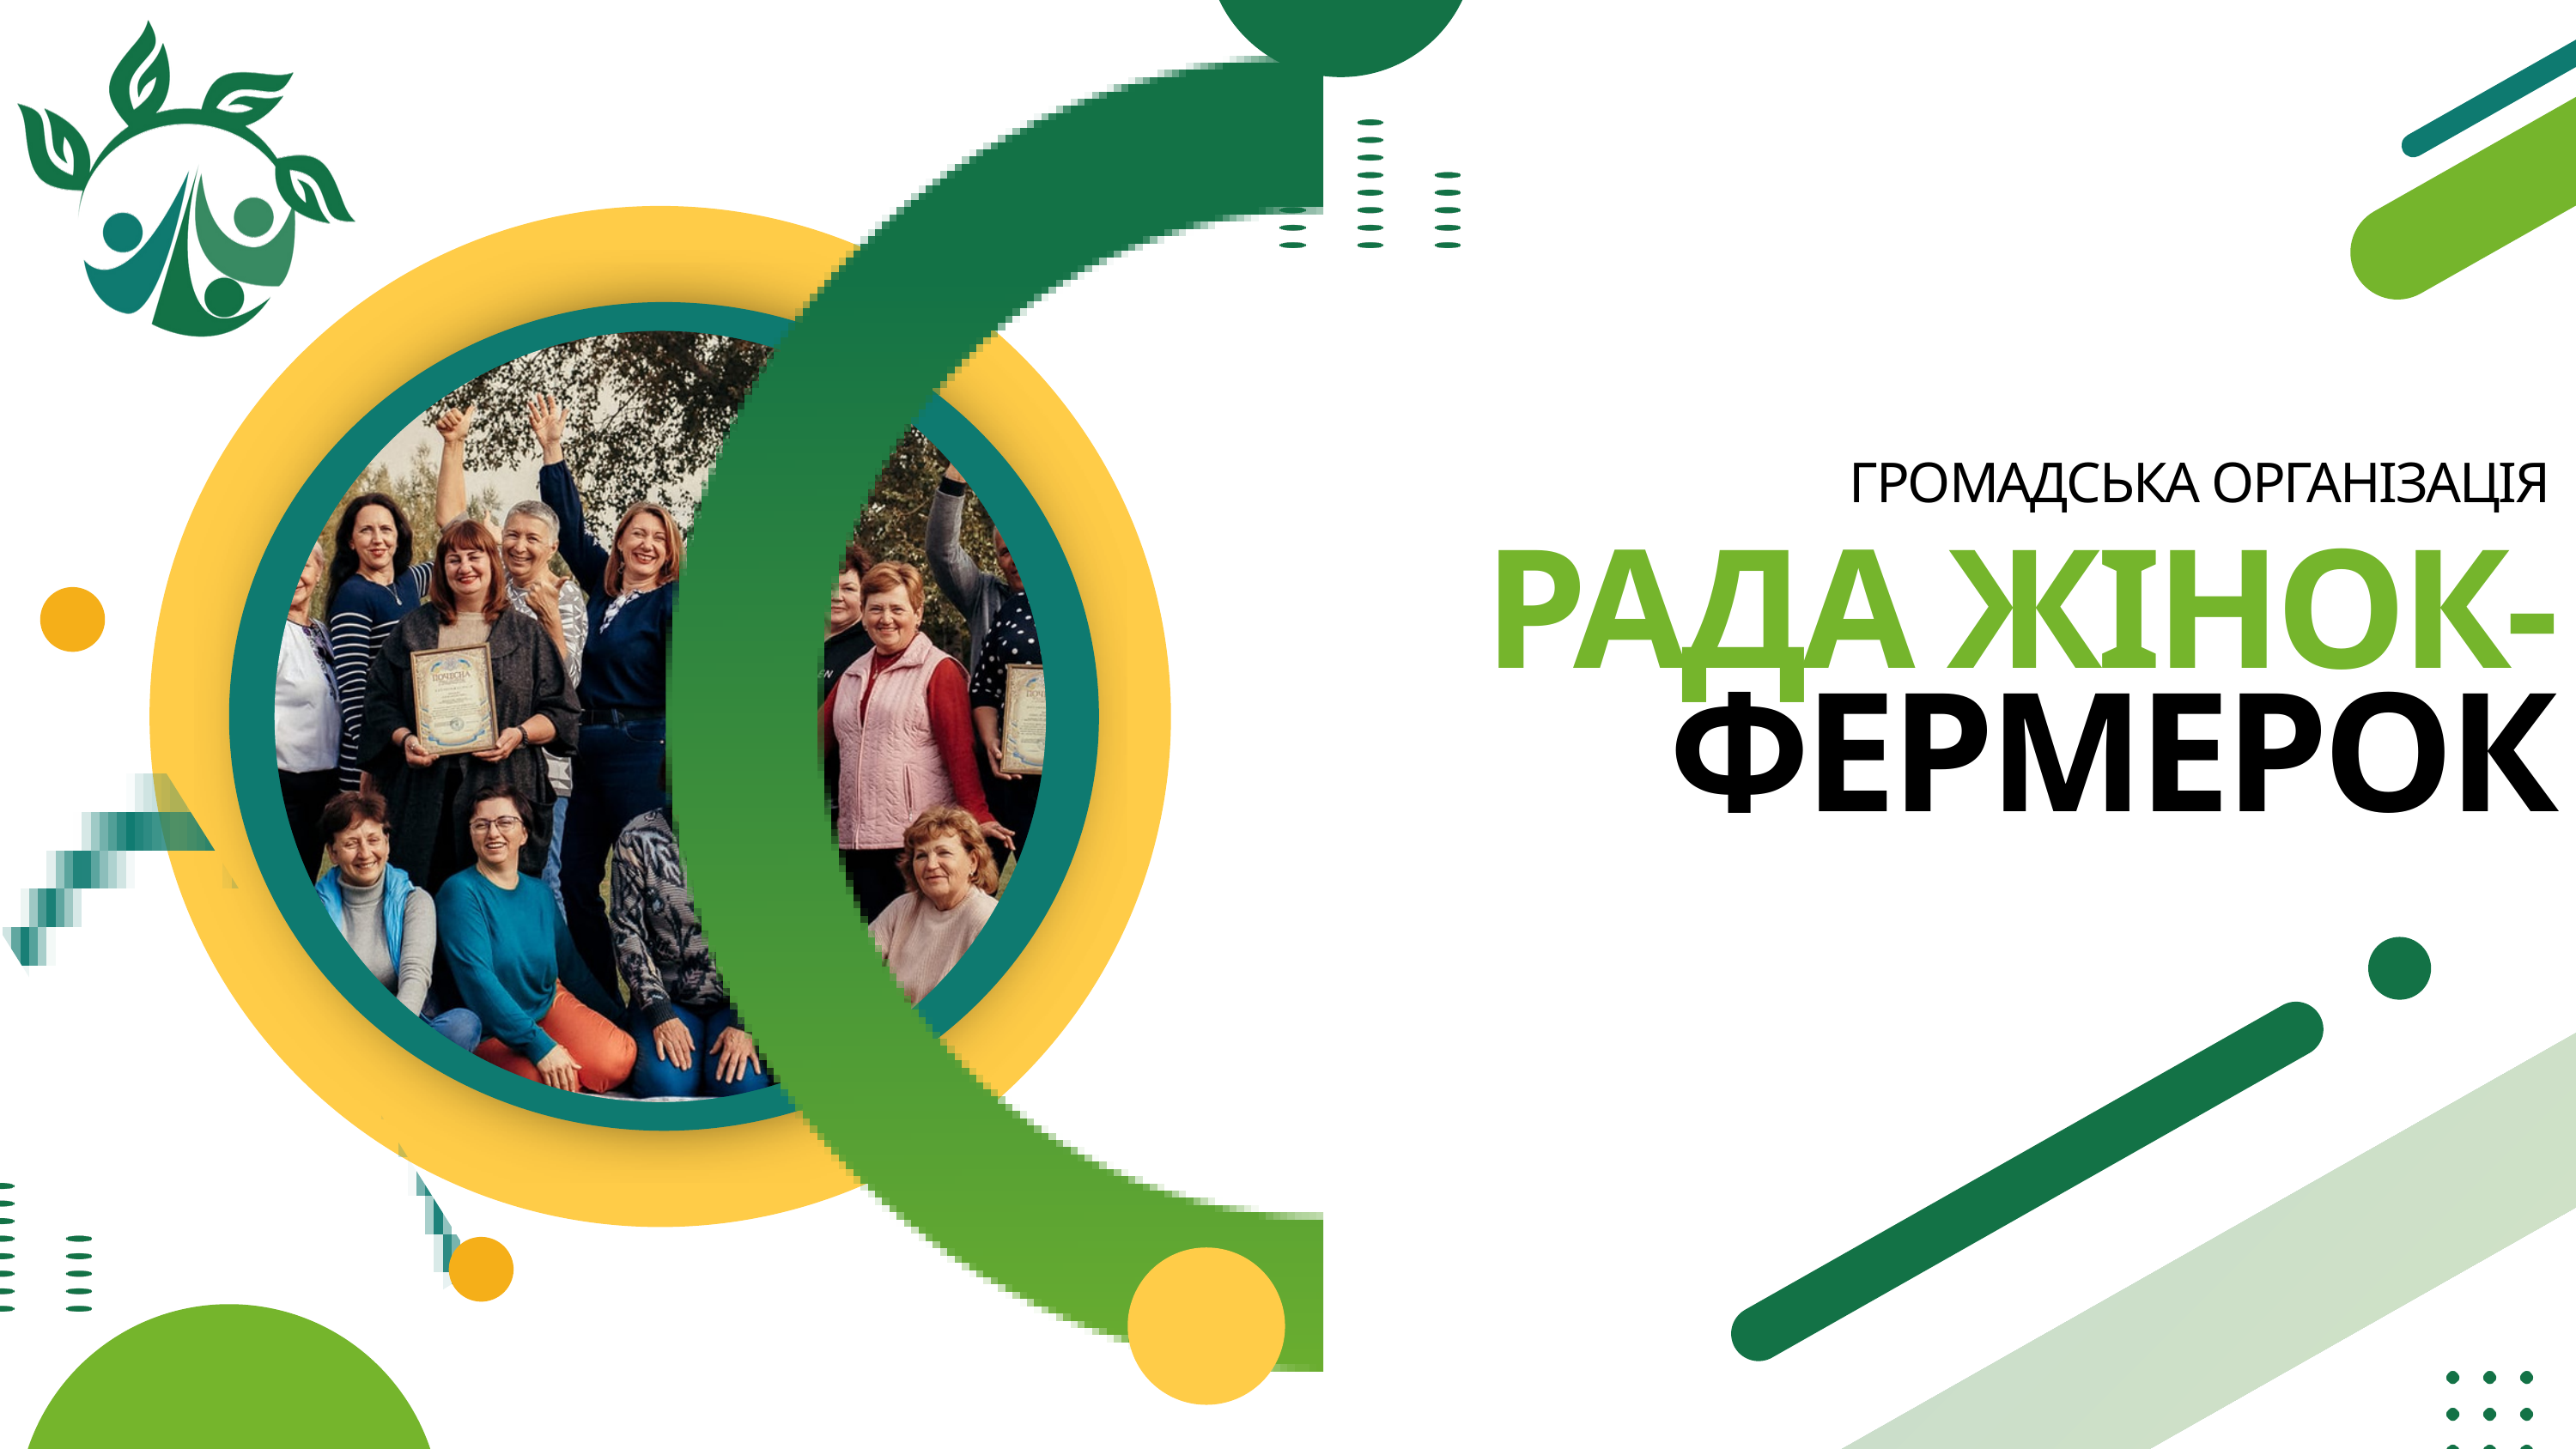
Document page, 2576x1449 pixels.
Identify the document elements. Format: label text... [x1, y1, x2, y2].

text_box РАДА ЖІНОК-ФЕРМЕРОК [1340, 557, 2560, 845]
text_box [2367, 937, 2432, 1000]
text_box [2445, 1371, 2573, 1449]
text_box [1206, 0, 1476, 78]
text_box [1696, 1142, 2576, 1294]
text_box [274, 330, 1047, 1103]
text_box [190, 1233, 458, 1302]
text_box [1127, 1246, 1285, 1405]
text_box [0, 0, 374, 362]
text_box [149, 205, 1171, 1228]
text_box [16, 1303, 442, 1449]
text_box [0, 1183, 100, 1312]
text_box [1324, 119, 1469, 248]
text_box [39, 586, 106, 652]
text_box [2332, 138, 2576, 234]
text_box ГРОМАДСЬКА ОРГАНІЗАЦІЯ [1475, 455, 2550, 514]
text_box [0, 643, 144, 1161]
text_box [2386, 78, 2576, 104]
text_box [448, 1236, 514, 1302]
text_box [665, 56, 1324, 1372]
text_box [228, 301, 1100, 1131]
